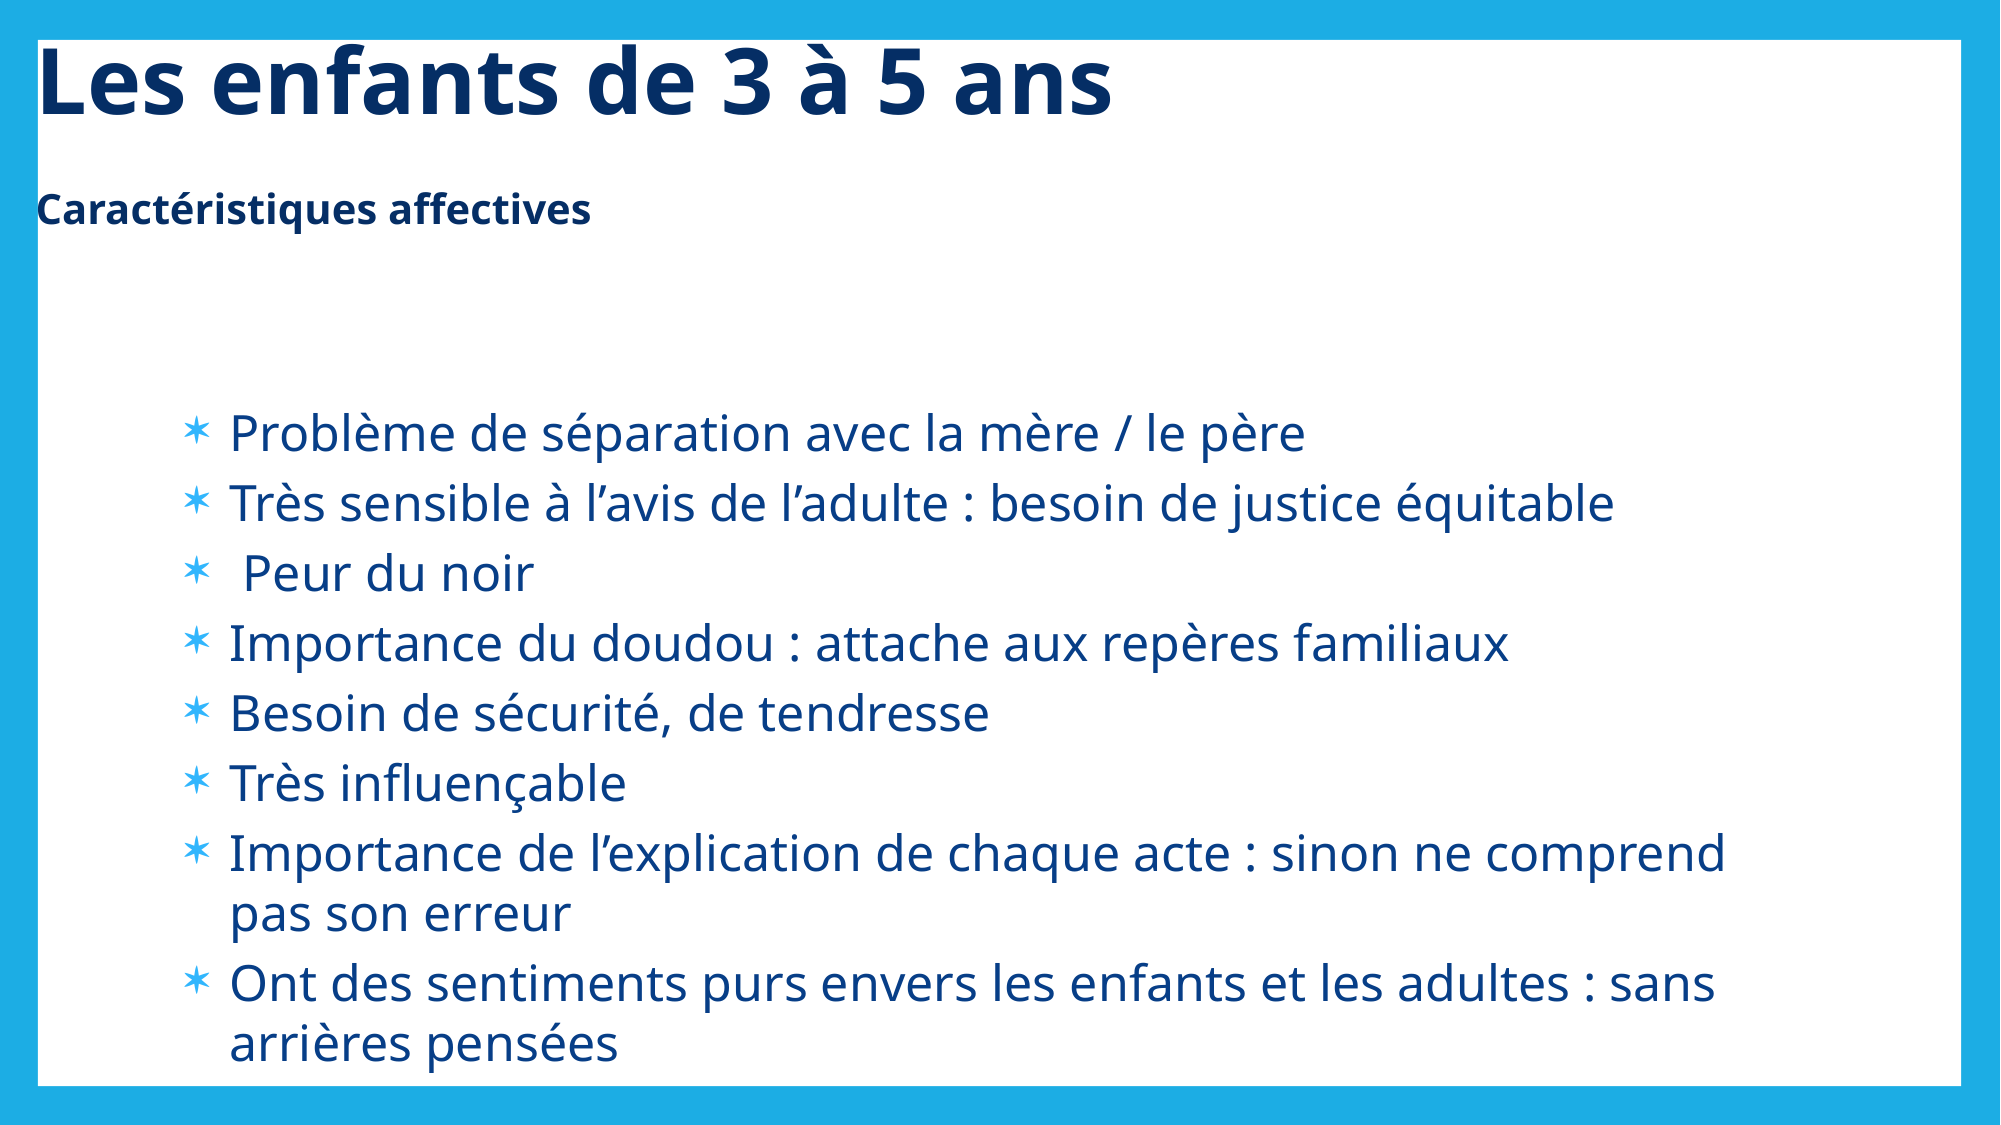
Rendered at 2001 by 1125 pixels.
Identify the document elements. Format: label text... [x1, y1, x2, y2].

text_box Problème de séparation avec la mère / le père Très sensible à l’avis de l’adulte : besoin de justice équitable Peur du noir Importance du doudou : attache aux repères familiaux Besoin de sécurité, de tendresse Très influençable Importance de l’explication de chaque acte : sinon ne comprend pas son erreur Ont des sentiments purs envers les enfants et les adultes : sans arrières pensées [169, 291, 1790, 821]
text_box Les enfants de 3 à 5 ans Caractéristiques affectives [20, 84, 1821, 291]
